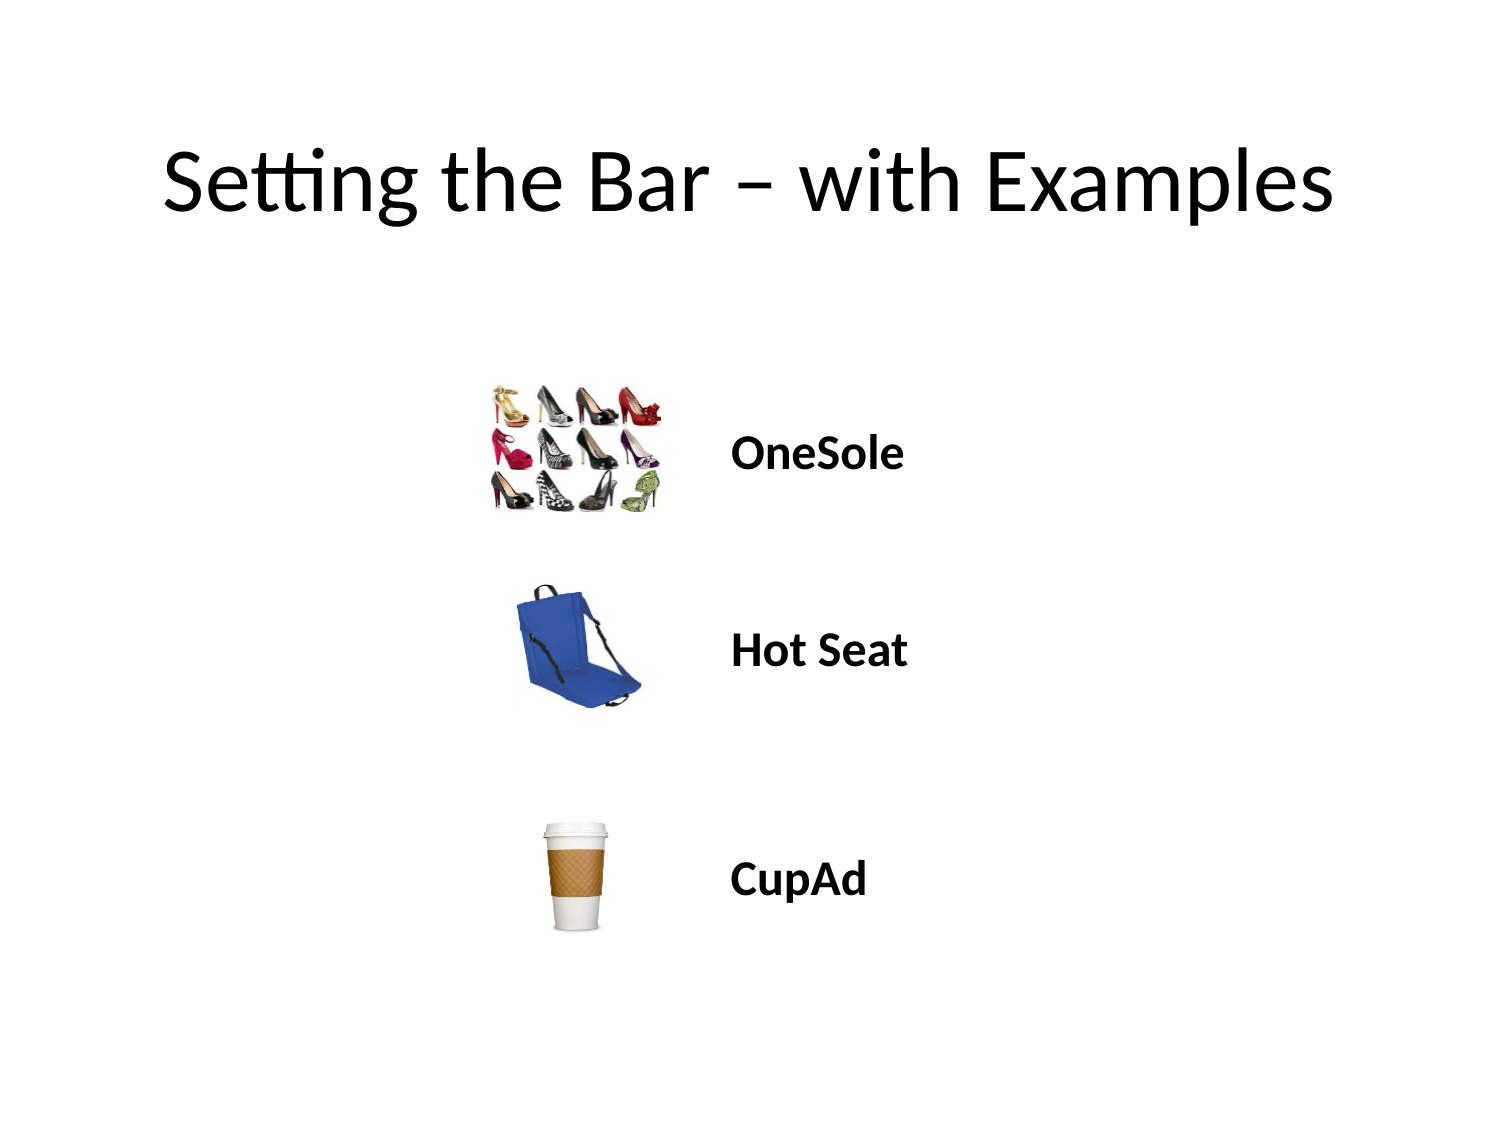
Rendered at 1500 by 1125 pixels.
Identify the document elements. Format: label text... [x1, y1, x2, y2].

text_box Hot Seat [716, 608, 1142, 684]
text_box OneSole [716, 412, 1142, 487]
text_box CupAd [715, 837, 1141, 913]
picture [532, 812, 618, 940]
picture [515, 583, 643, 711]
text_box Setting the Bar – with Examples [112, 62, 1388, 288]
picture [491, 385, 661, 513]
